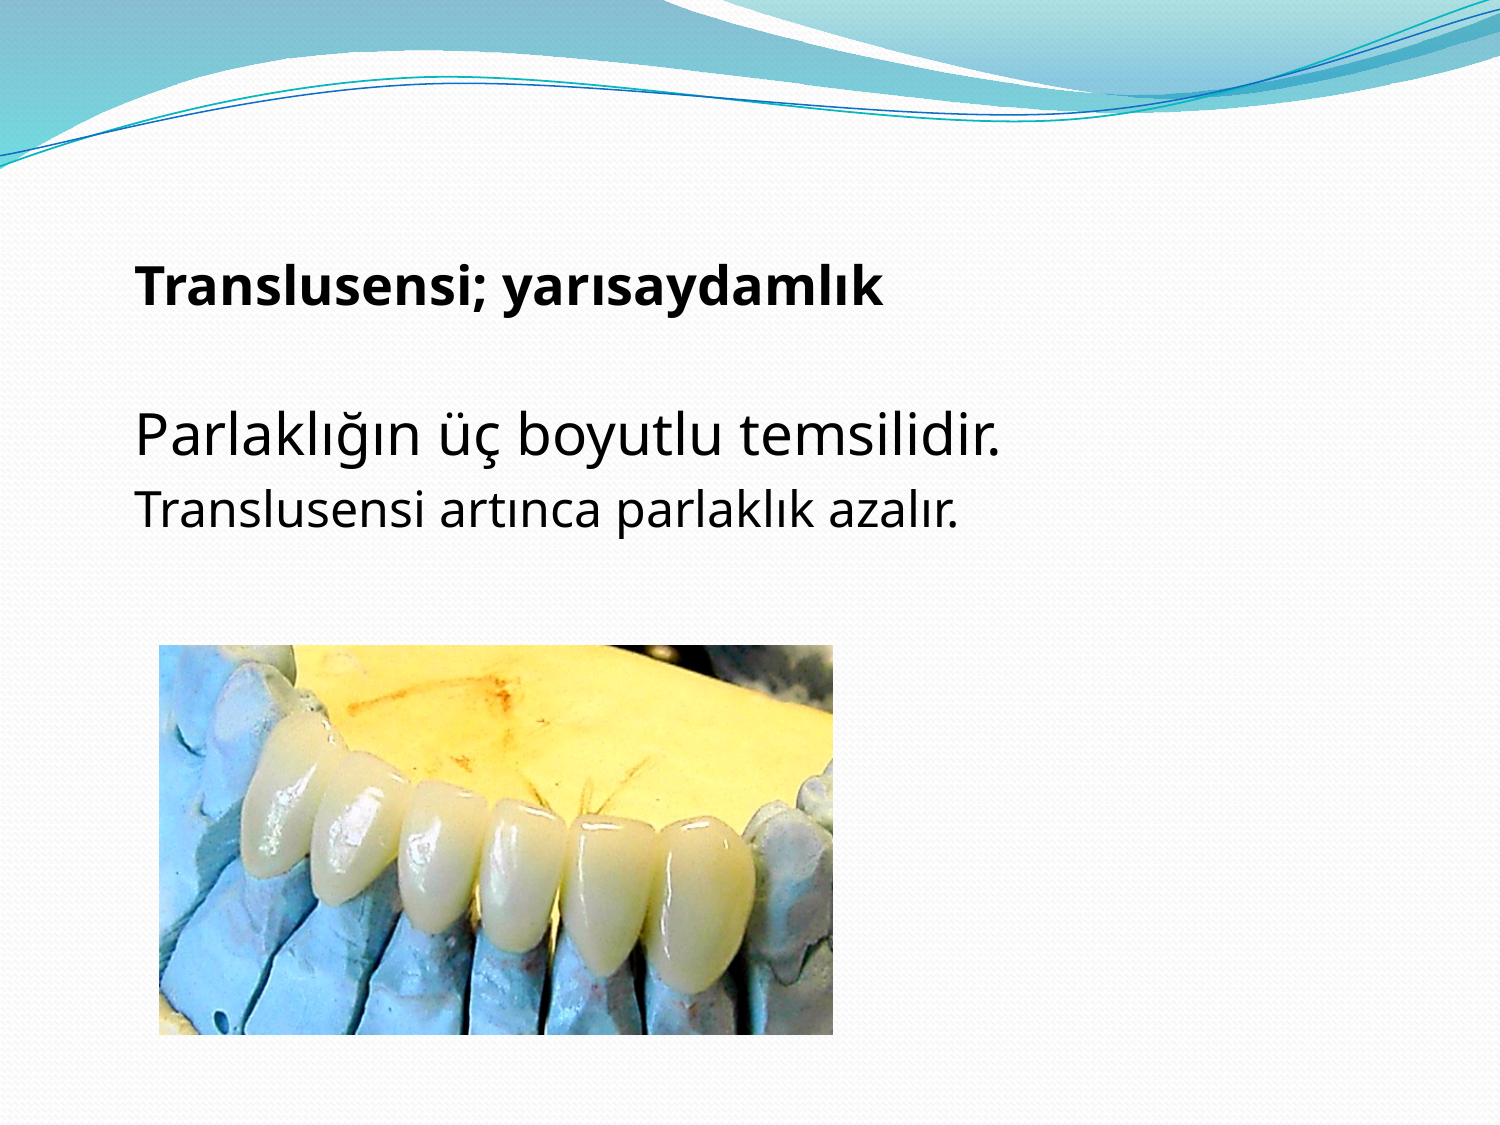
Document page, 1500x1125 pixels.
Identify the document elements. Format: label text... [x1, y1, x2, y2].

text_box [152, 646, 839, 1047]
picture [159, 644, 834, 1036]
list Translusensi; yarısaydamlık Parlaklığın üç boyutlu temsilidir. Translusensi artınca parlaklık azalır. [75, 243, 1247, 1094]
